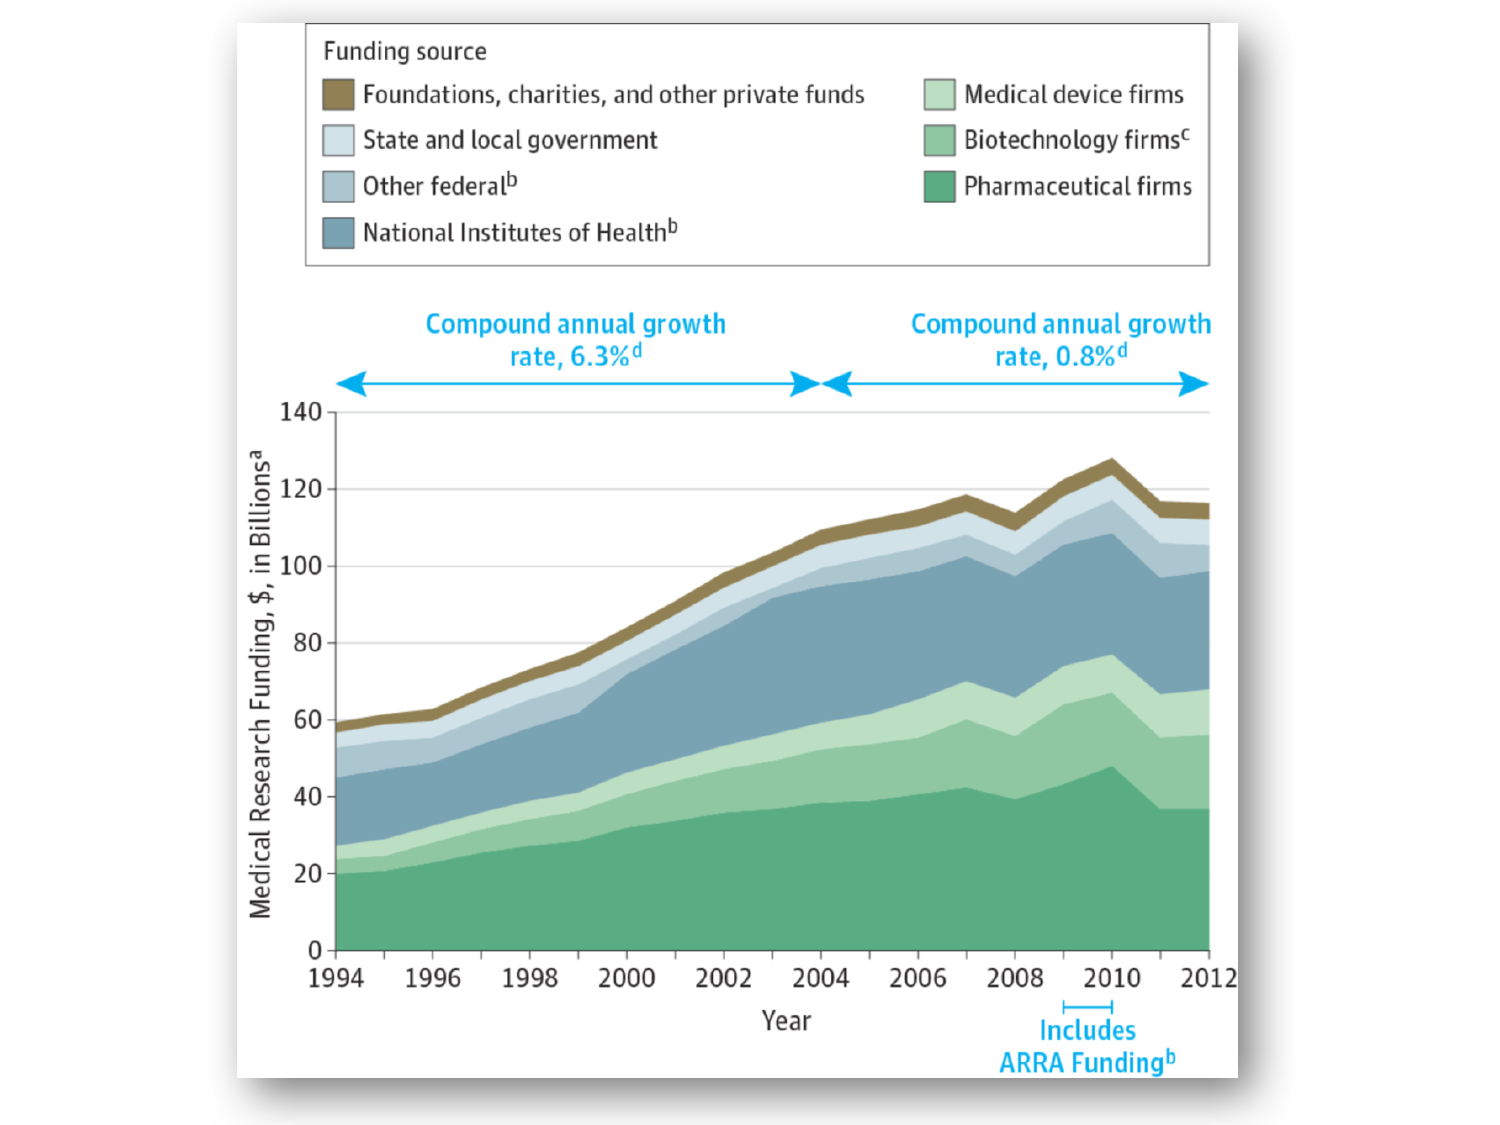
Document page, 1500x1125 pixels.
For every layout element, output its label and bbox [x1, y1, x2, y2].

picture [237, 22, 1238, 1079]
